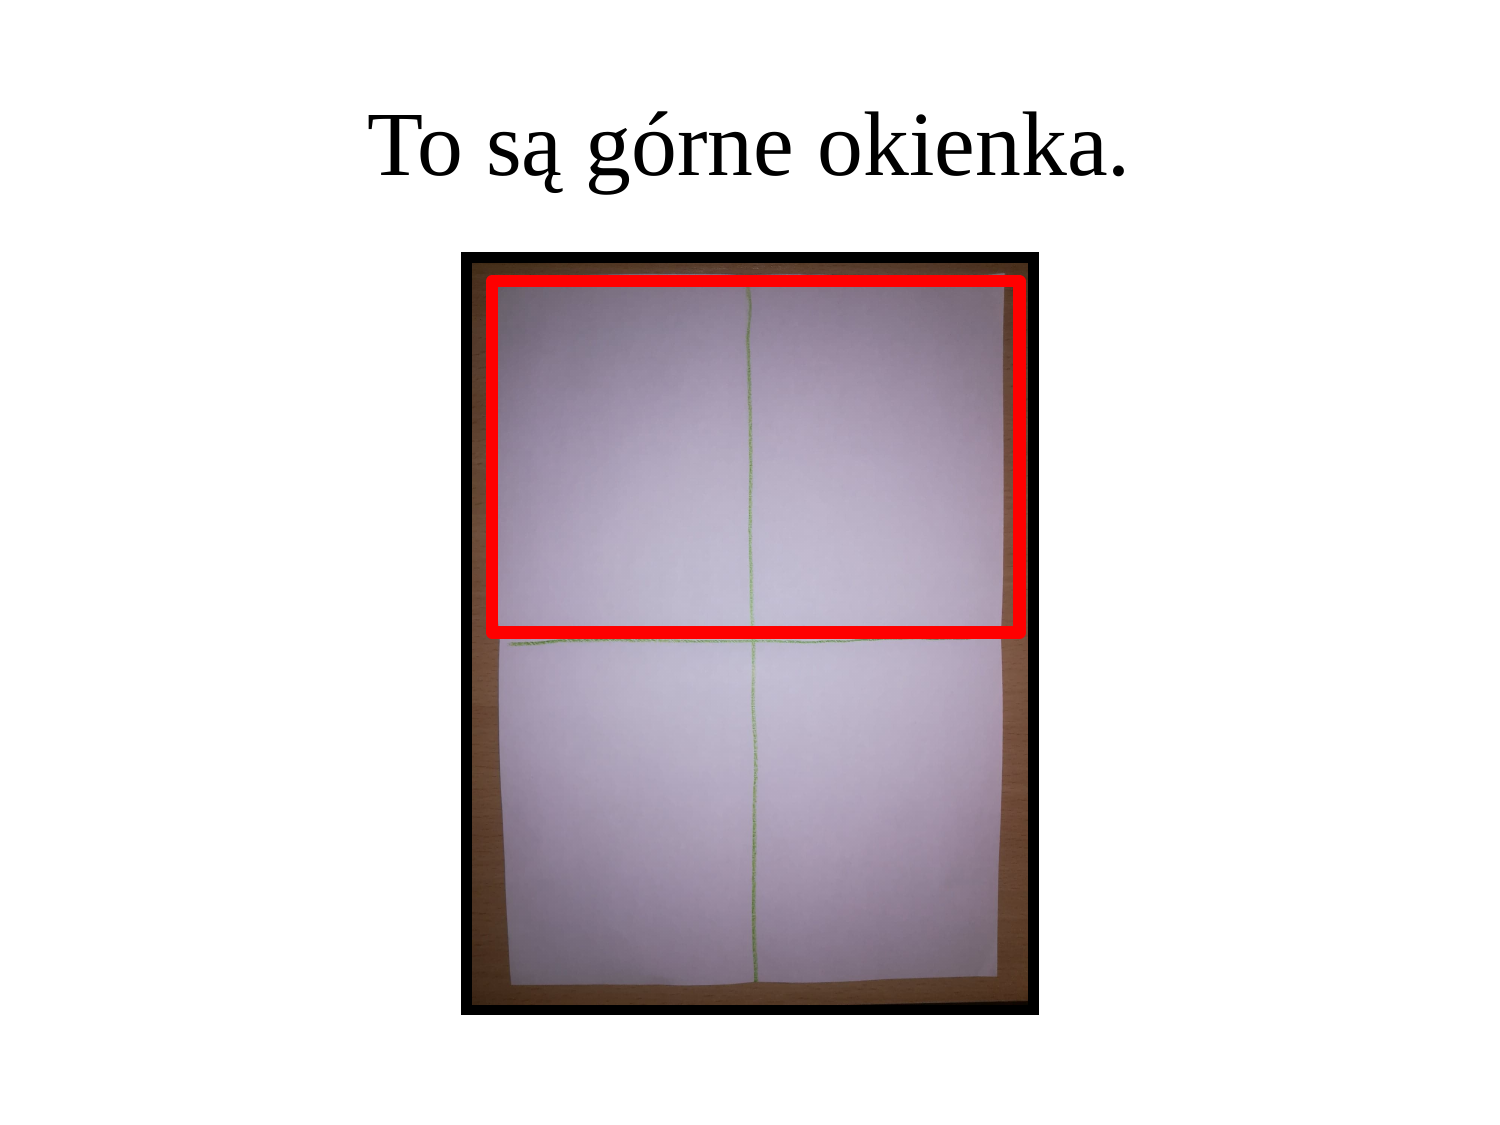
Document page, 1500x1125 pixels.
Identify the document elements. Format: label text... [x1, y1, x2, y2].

title To są górne okienka. [75, 45, 1425, 233]
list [471, 262, 1029, 1006]
